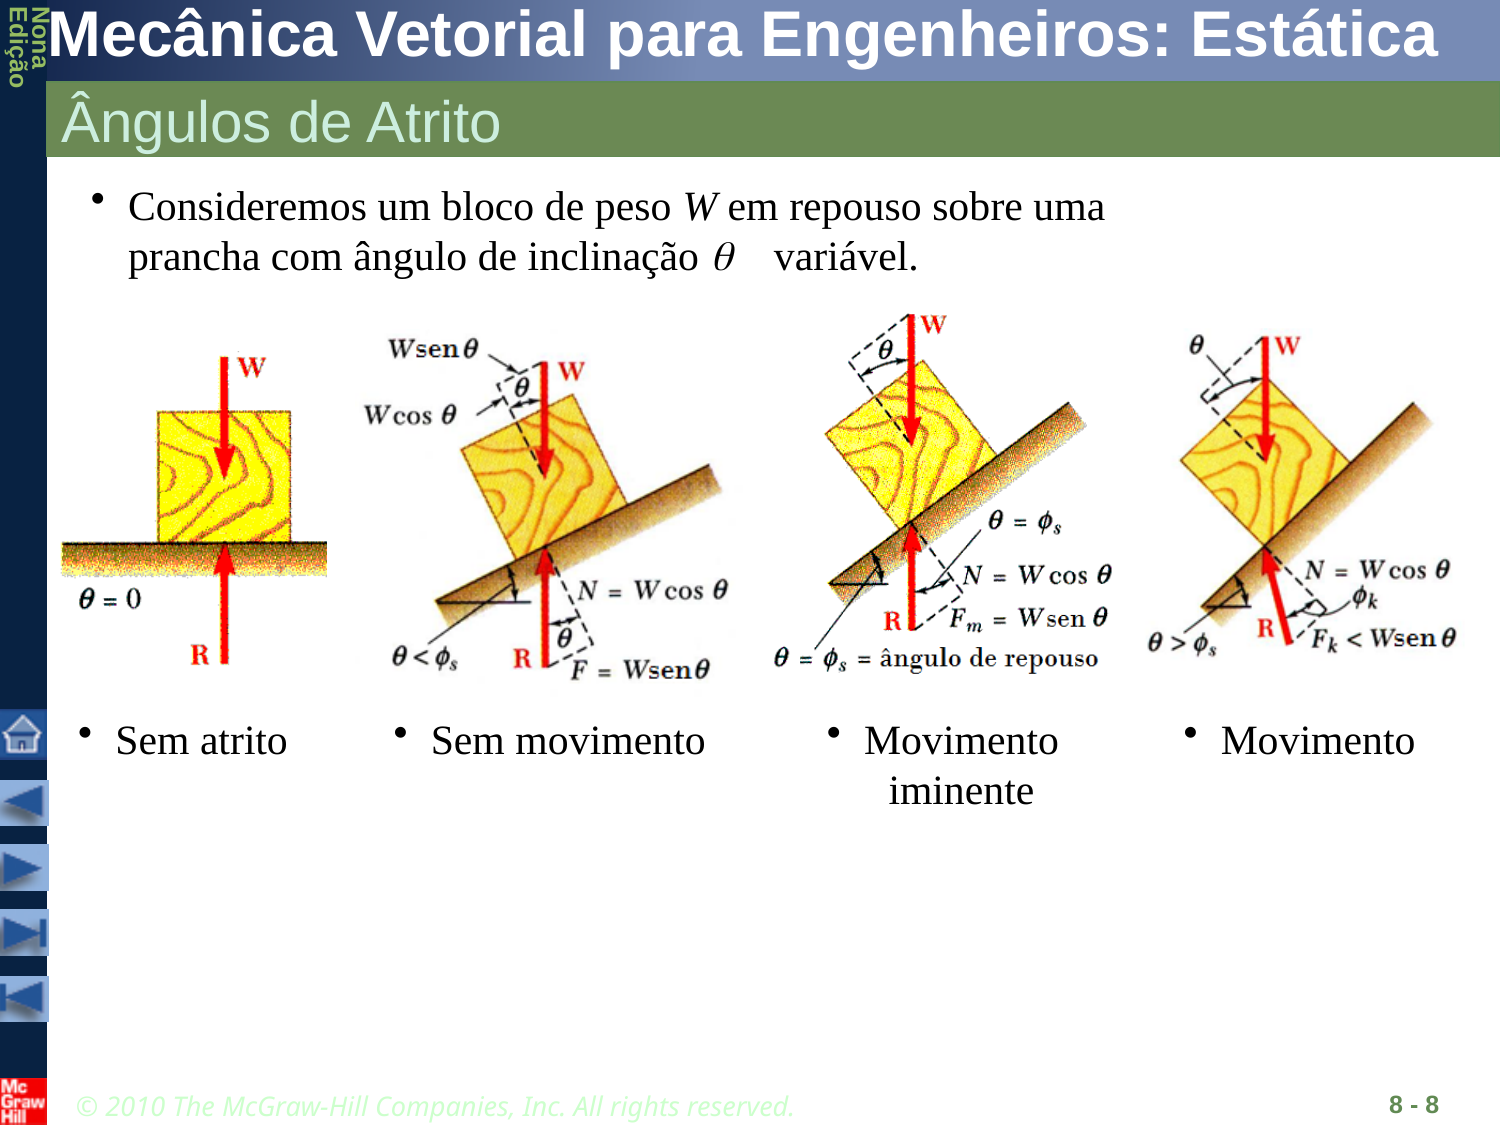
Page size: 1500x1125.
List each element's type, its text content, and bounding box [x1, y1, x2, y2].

picture [0, 780, 49, 826]
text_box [753, 310, 1133, 822]
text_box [1137, 327, 1471, 771]
picture [0, 709, 47, 760]
text_box Consideremos um bloco de peso W em repouso sobre uma prancha com ângulo de inclinação q variável. [76, 171, 1234, 287]
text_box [355, 329, 748, 771]
picture [0, 1078, 47, 1125]
slide_number 8 - 8 [1304, 1080, 1455, 1119]
picture [0, 844, 49, 891]
picture [0, 976, 49, 1022]
picture [0, 909, 49, 956]
title Ângulos de Atrito [46, 81, 1500, 157]
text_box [51, 351, 327, 771]
